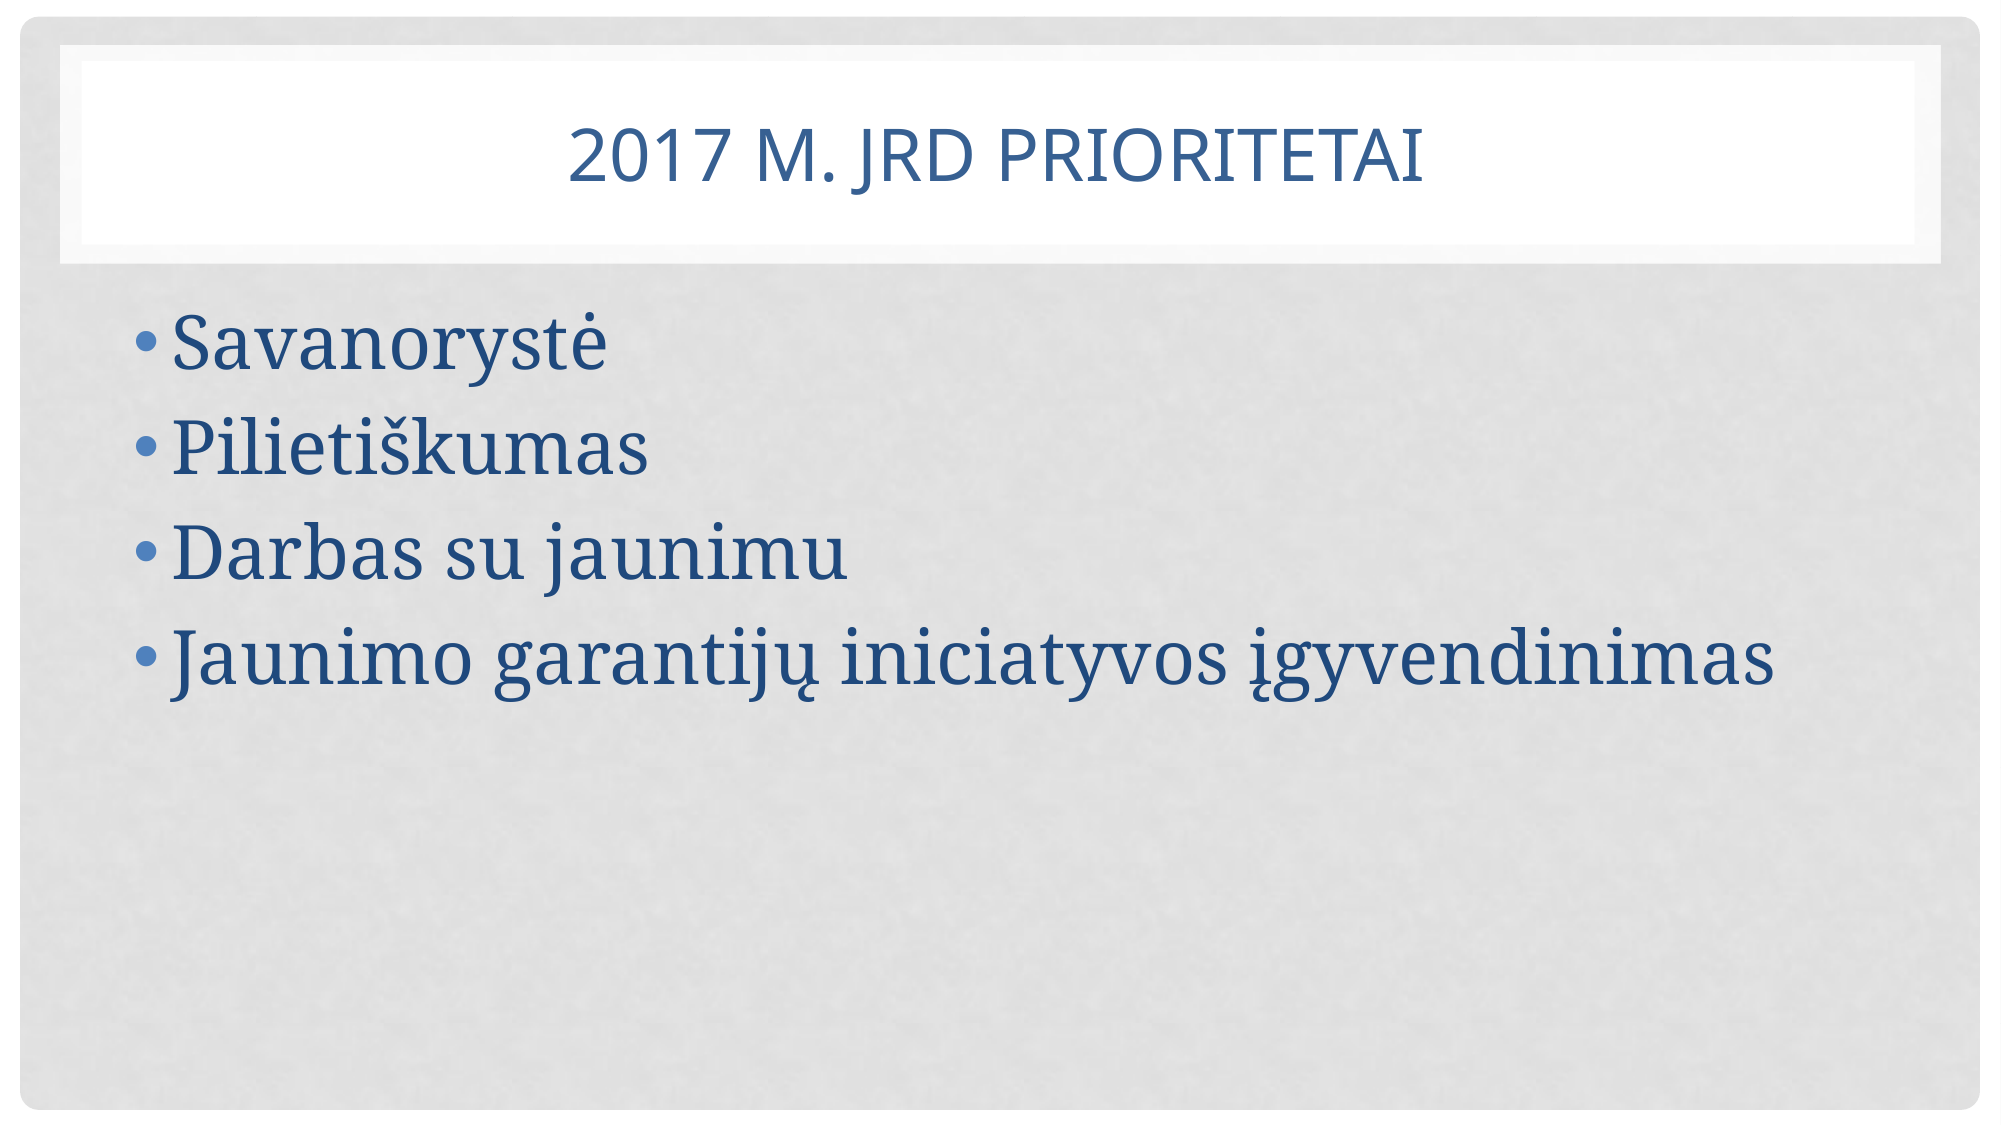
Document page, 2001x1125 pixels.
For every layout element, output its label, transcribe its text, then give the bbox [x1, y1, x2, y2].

list Savanorystė Pilietiškumas Darbas su jaunimu Jaunimo garantijų iniciatyvos įgyvendinimas [99, 287, 1900, 1005]
title 2017 m. JRD prioritetai [93, 66, 1900, 238]
